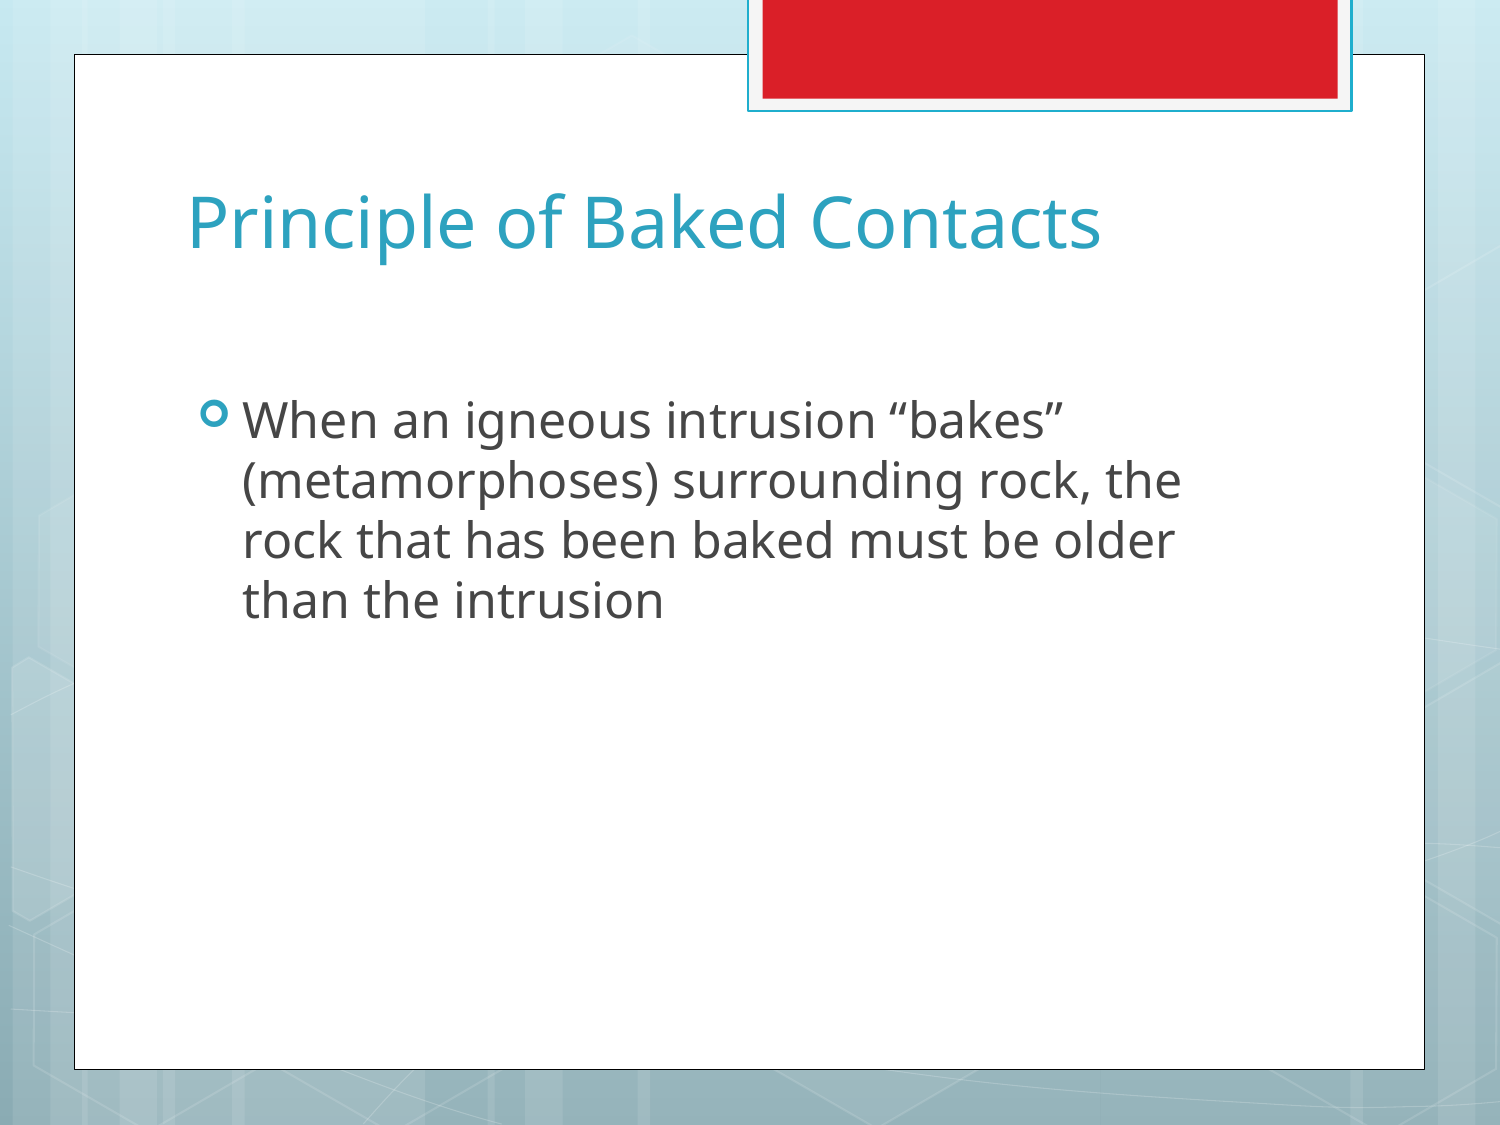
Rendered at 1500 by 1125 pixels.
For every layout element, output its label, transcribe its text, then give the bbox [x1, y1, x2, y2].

list When an igneous intrusion “bakes” (metamorphoses) surrounding rock, the rock that has been baked must be older than the intrusion [171, 381, 1283, 957]
title Principle of Baked Contacts [171, 168, 1324, 357]
